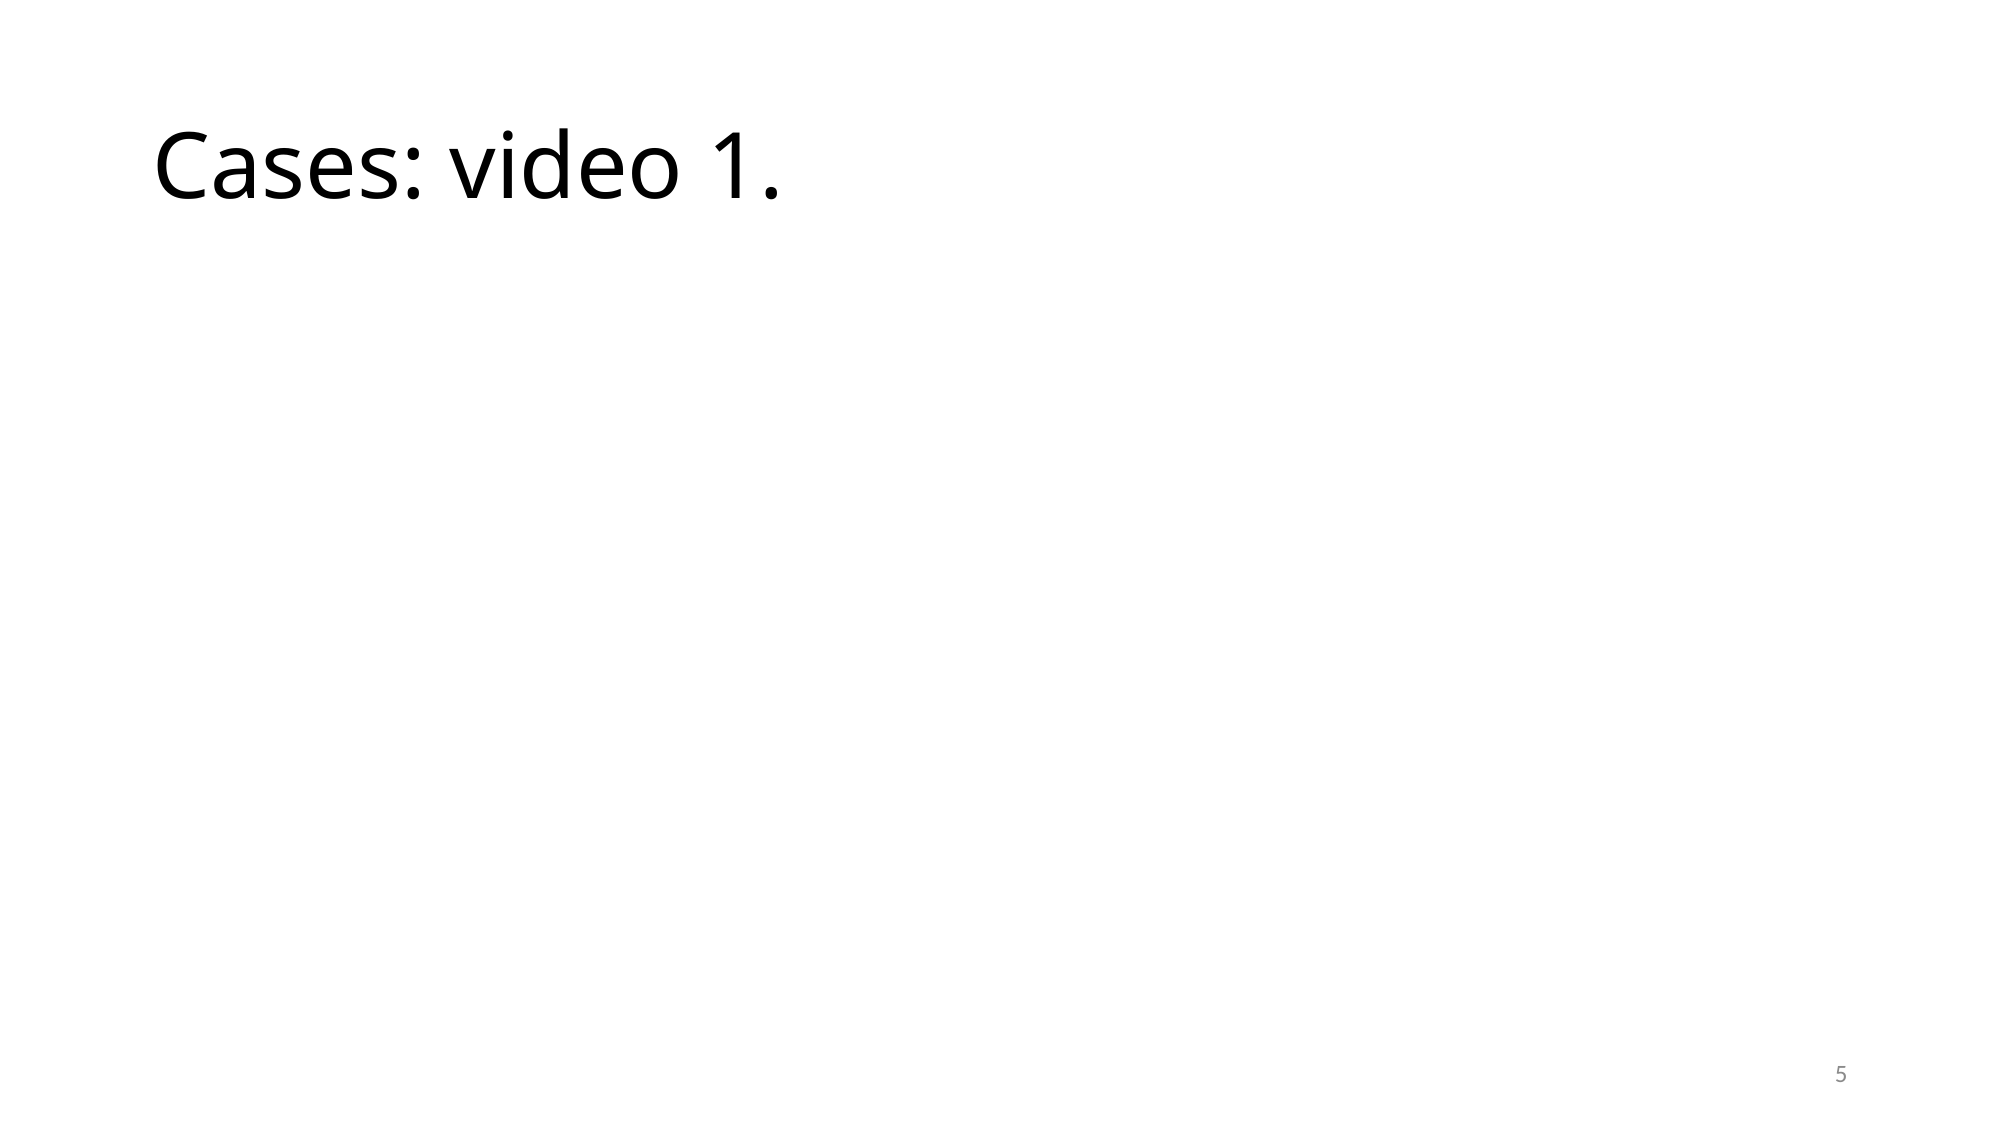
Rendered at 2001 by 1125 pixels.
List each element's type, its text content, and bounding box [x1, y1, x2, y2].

title Cases: video 1. [137, 59, 1863, 278]
slide_number 5 [1412, 1042, 1863, 1103]
